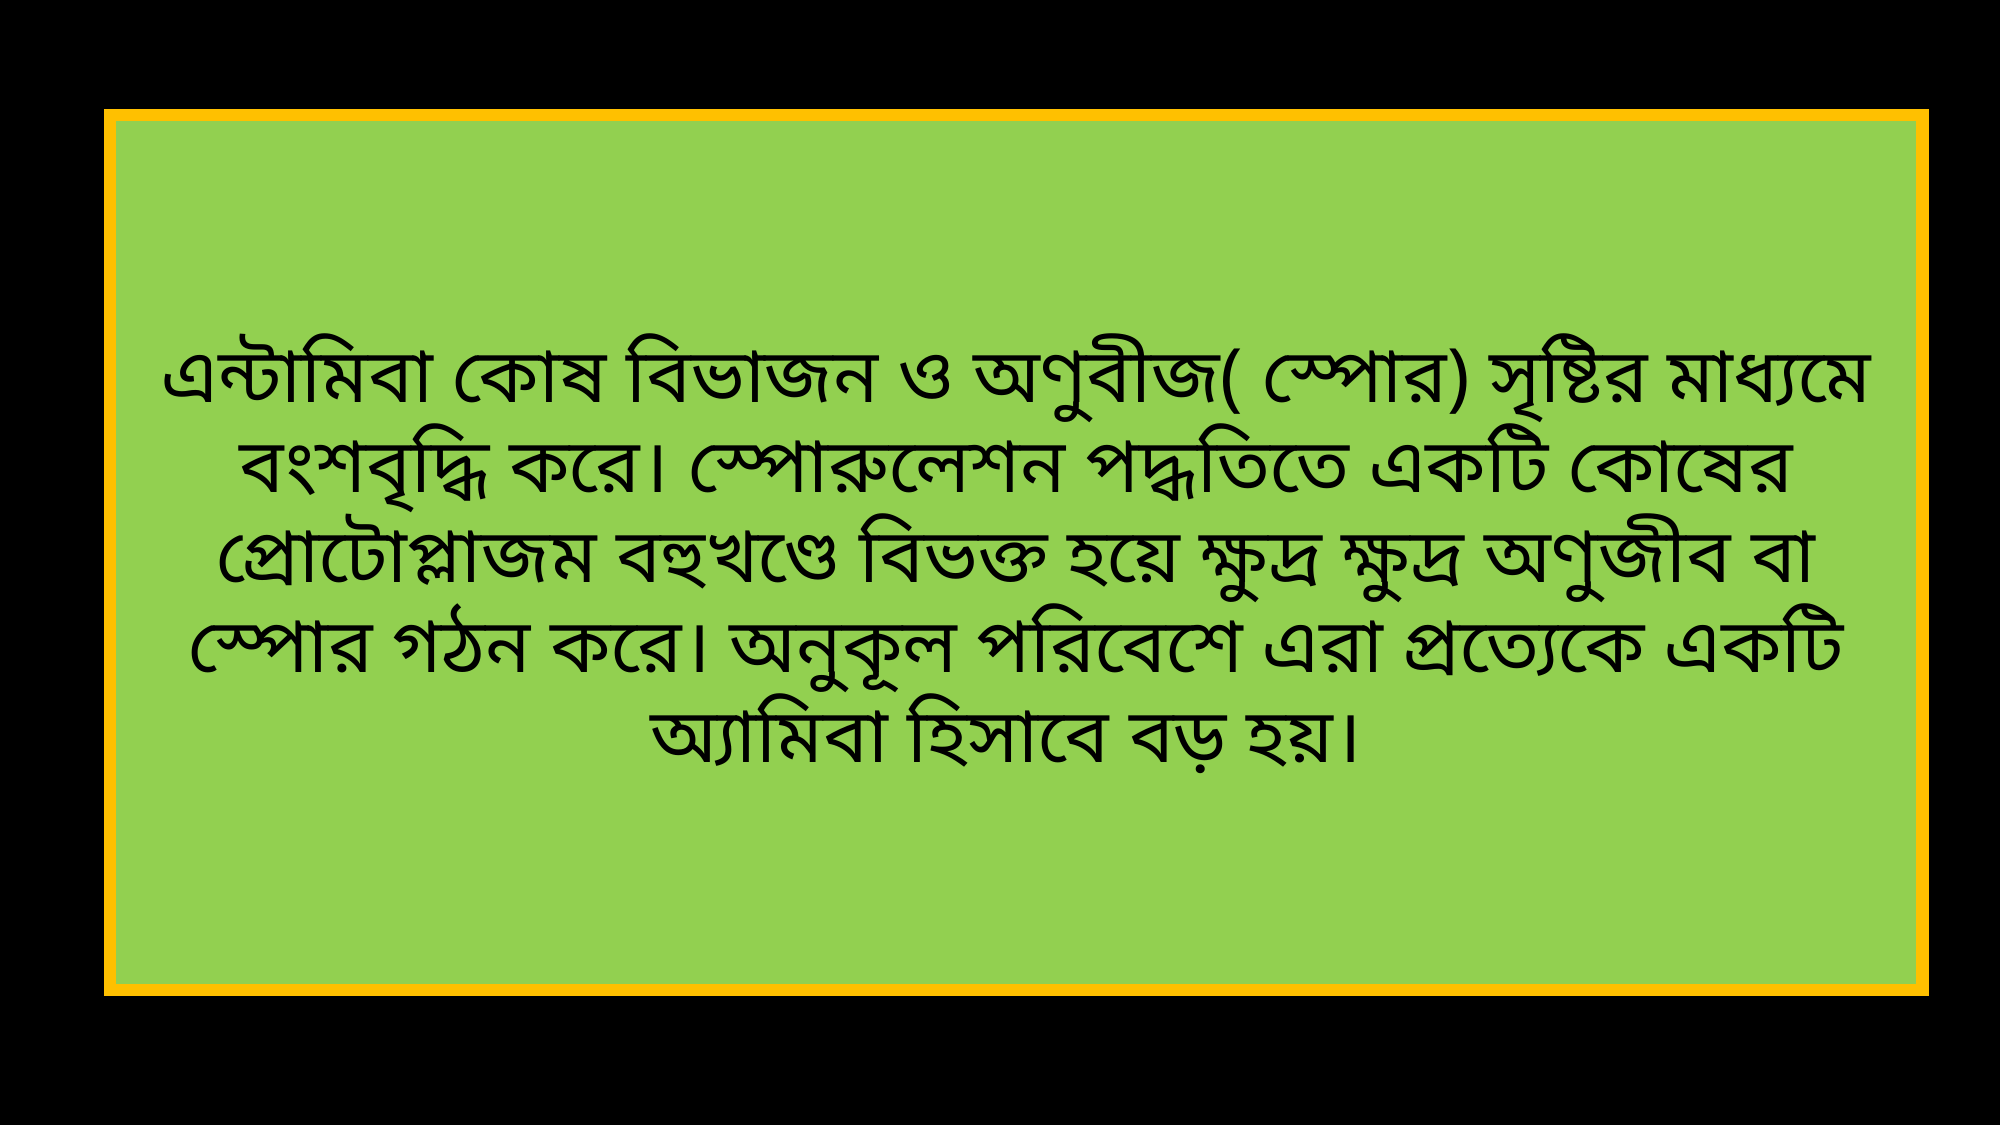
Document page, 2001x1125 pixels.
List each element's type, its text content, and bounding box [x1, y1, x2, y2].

text_box এন্টামিবা কোষ বিভাজন ও অণুবীজ( স্পোর) সৃষ্টির মাধ্যমে বংশবৃদ্ধি করে। স্পোরুলেশন পদ্ধতিতে একটি কোষের প্রোটোপ্লাজম বহুখণ্ডে বিভক্ত হয়ে ক্ষুদ্র ক্ষুদ্র অণুজীব বা স্পোর গঠন করে। অনুকূল পরিবেশে এরা প্রত্যেকে একটি অ্যামিবা হিসাবে বড় হয়। [109, 114, 1923, 991]
